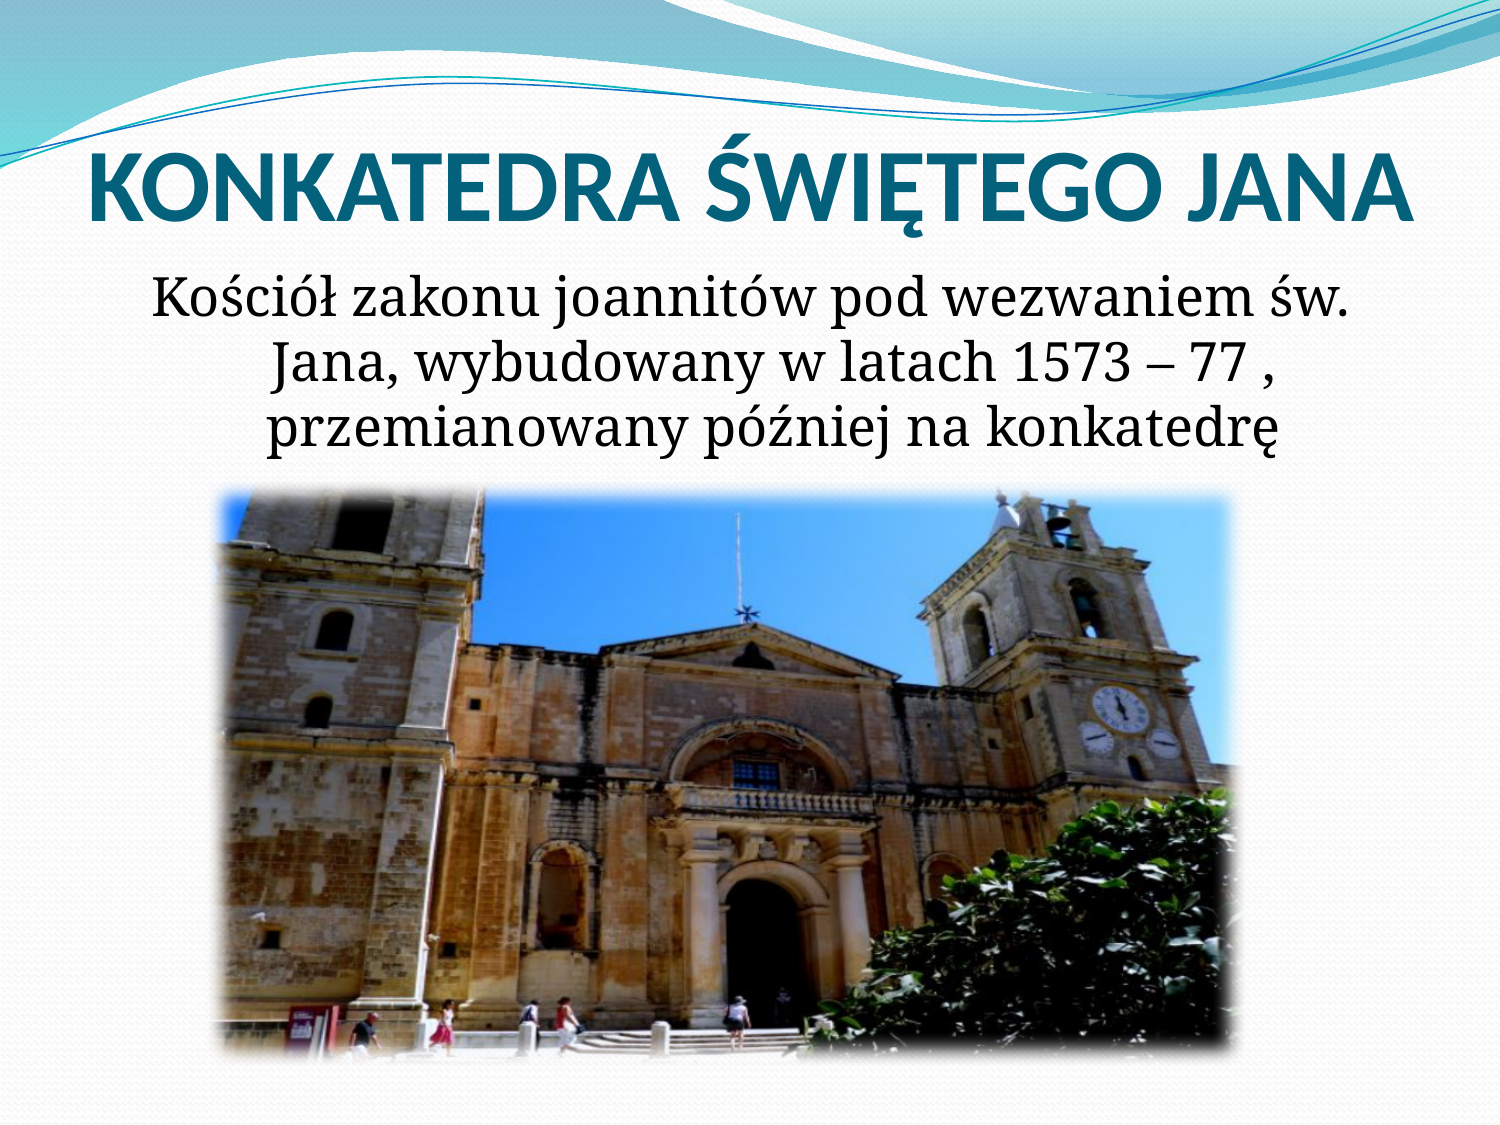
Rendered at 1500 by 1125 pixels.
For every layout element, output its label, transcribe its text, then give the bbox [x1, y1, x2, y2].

title KONKATEDRA ŚWIĘTEGO JANA [76, 54, 1427, 243]
list Kościół zakonu joannitów pod wezwaniem św. Jana, wybudowany w latach 1573 – 77 , przemianowany później na konkatedrę [76, 255, 1427, 976]
picture [206, 479, 1247, 1067]
